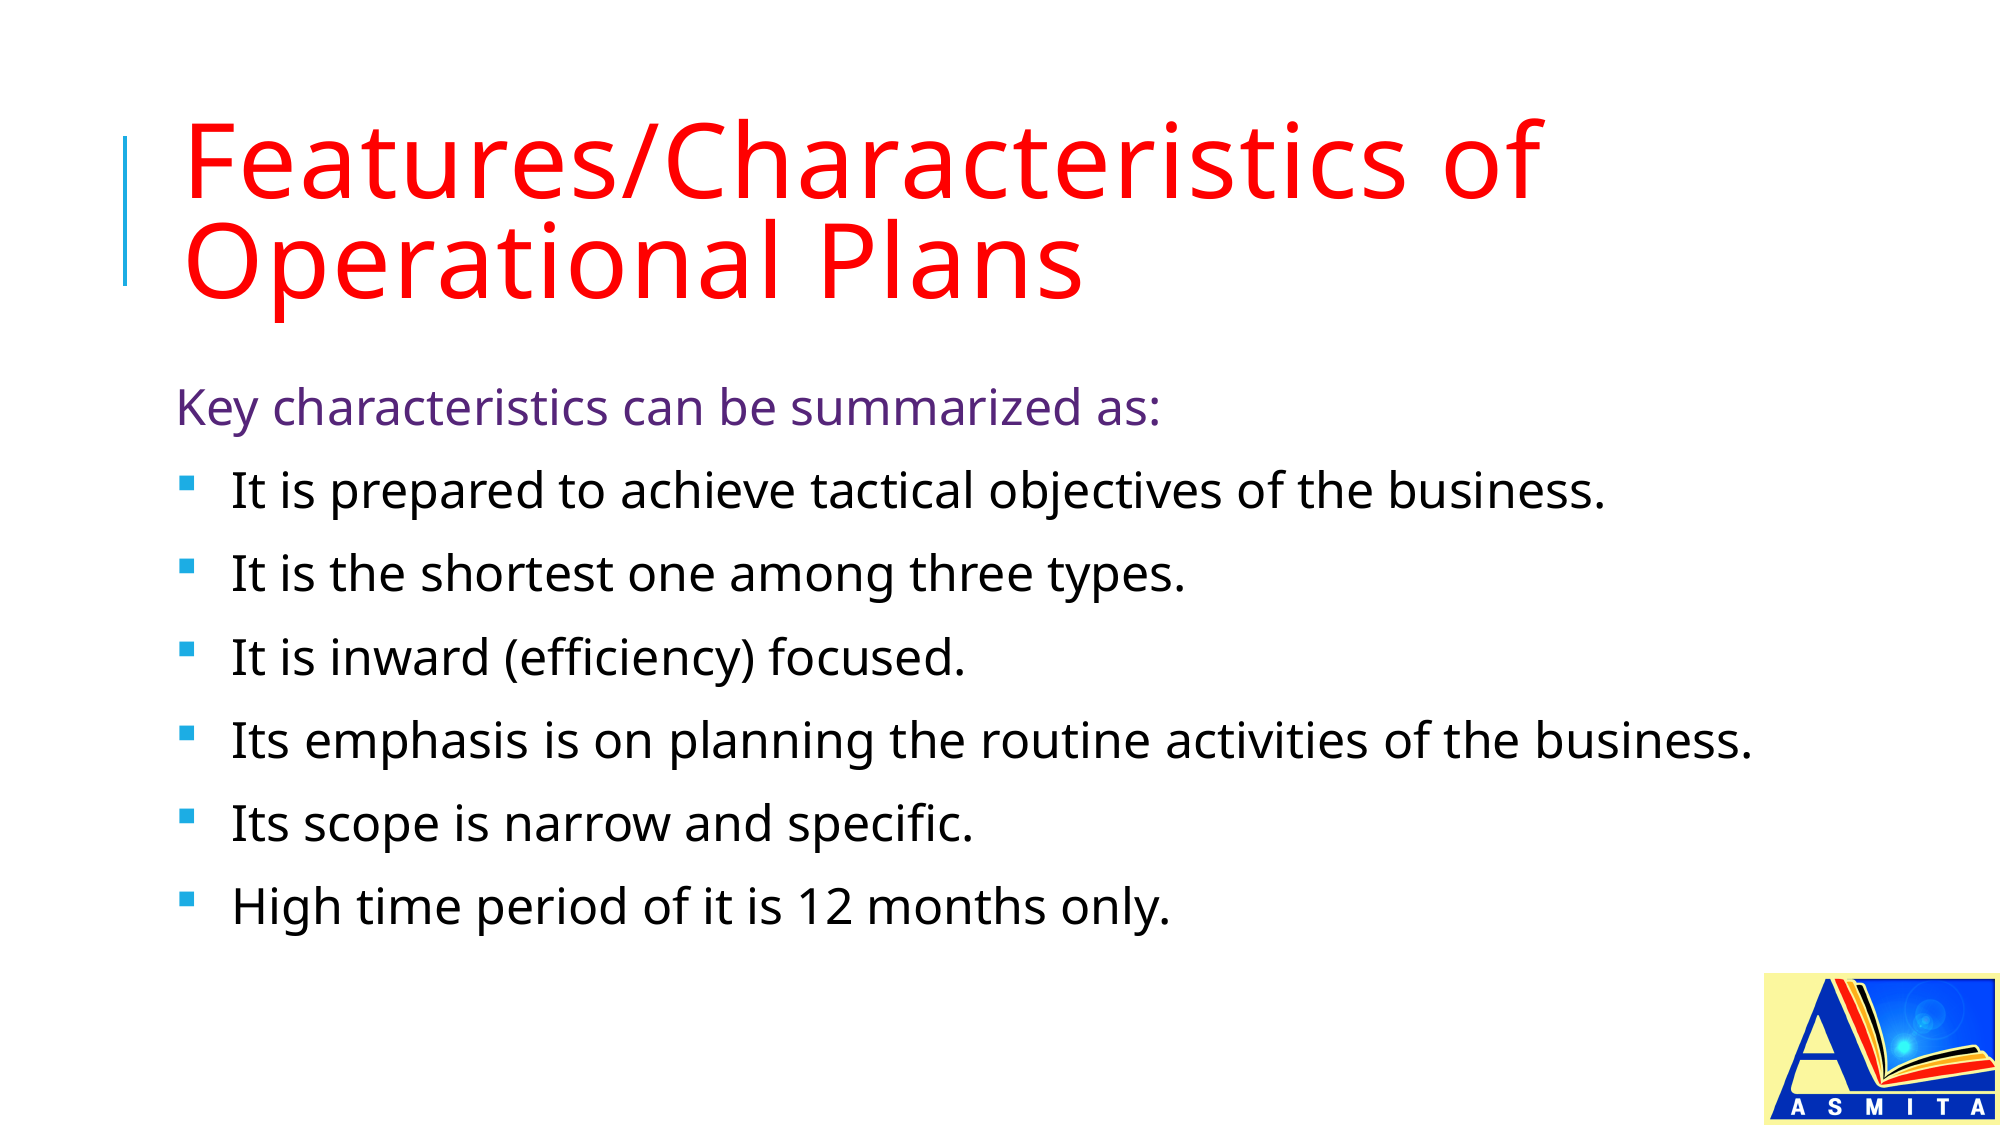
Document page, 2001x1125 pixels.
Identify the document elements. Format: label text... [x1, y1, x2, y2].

list Key characteristics can be summarized as: It is prepared to achieve tactical objectives of the business. It is the shortest one among three types. It is inward (efficiency) focused. Its emphasis is on planning the routine activities of the business. Its scope is narrow and specific. High time period of it is 12 months only. [168, 375, 1763, 1035]
picture [1764, 973, 2000, 1125]
title Features/Characteristics of Operational Plans [168, 96, 1763, 342]
